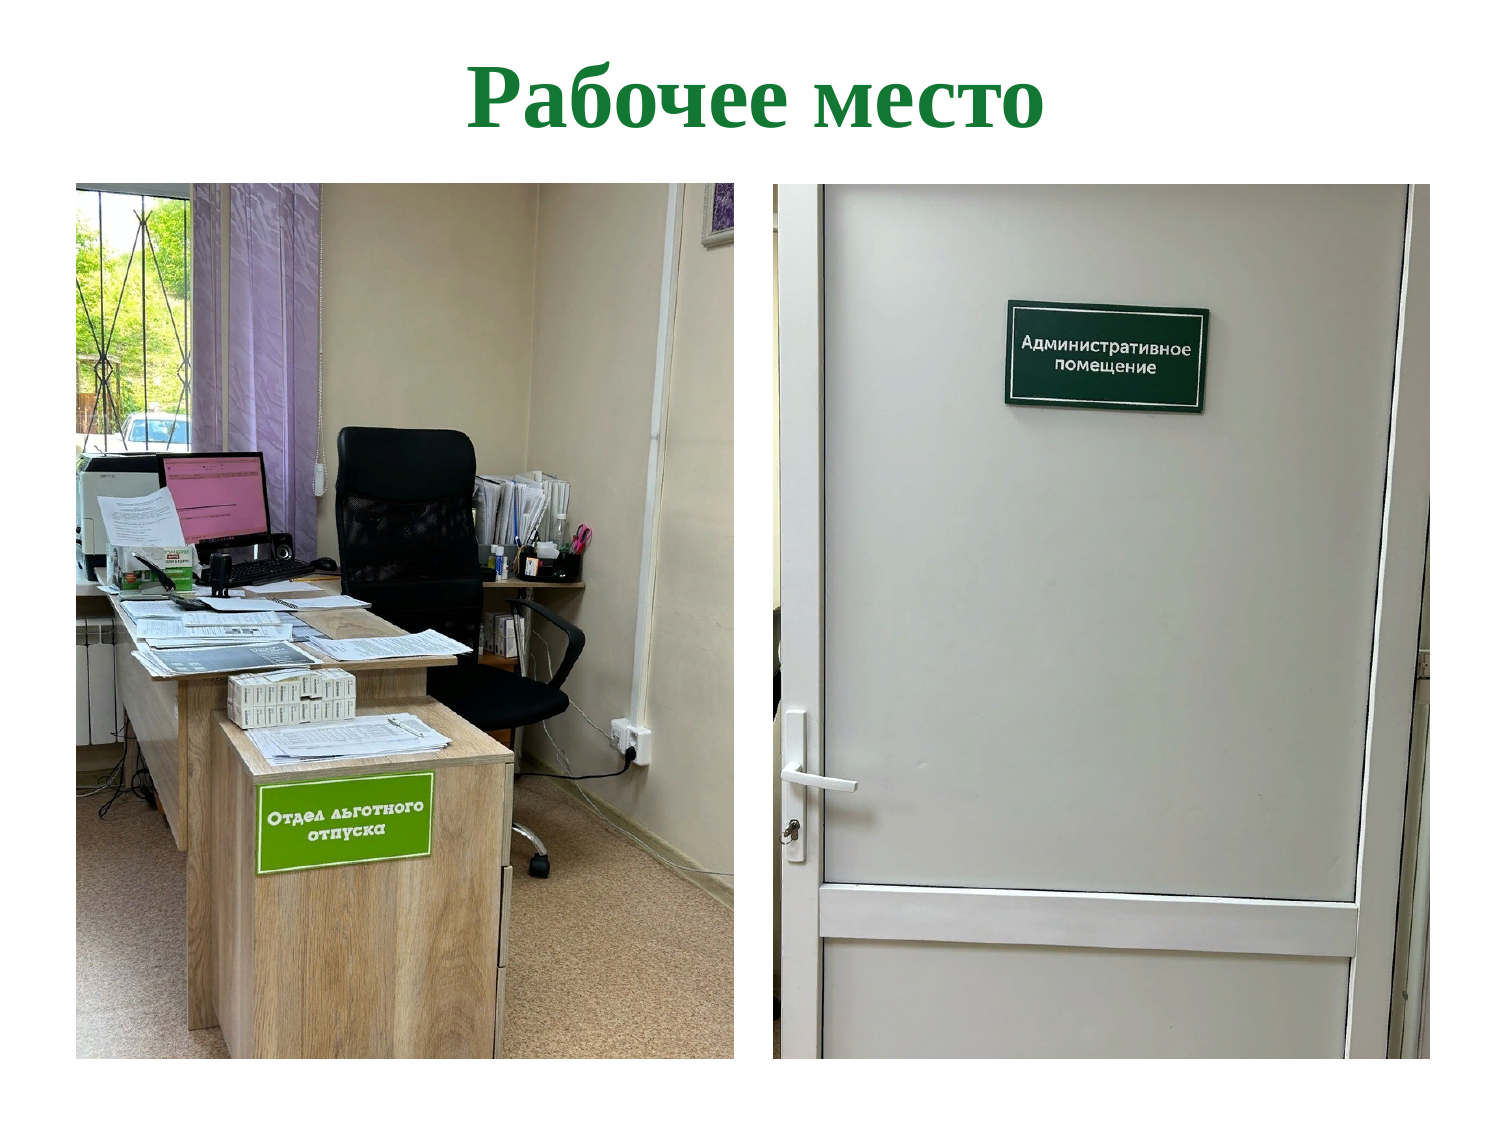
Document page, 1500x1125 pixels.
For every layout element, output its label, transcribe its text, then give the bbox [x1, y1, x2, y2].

title Рабочее место [82, 0, 1433, 185]
picture [773, 184, 1430, 1059]
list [76, 183, 734, 1059]
